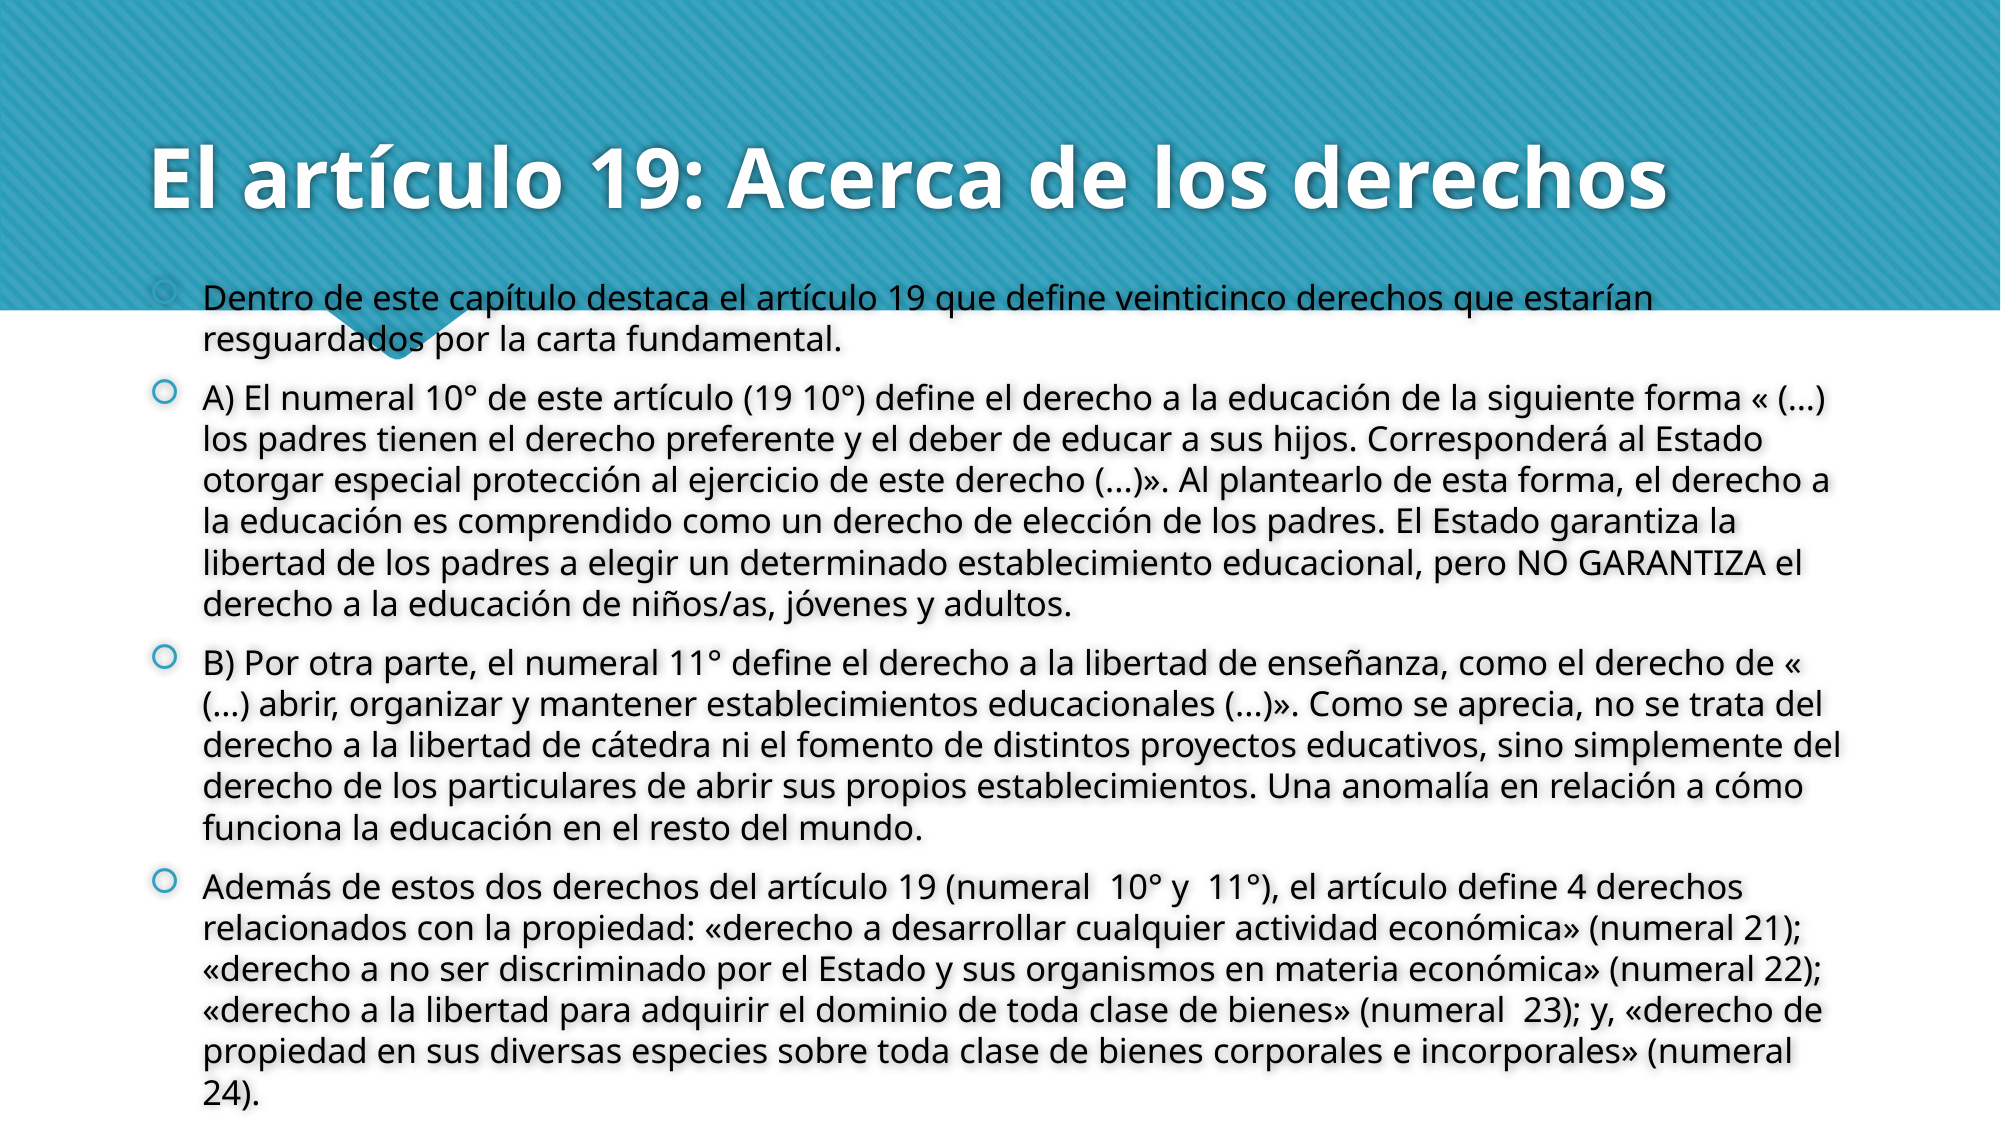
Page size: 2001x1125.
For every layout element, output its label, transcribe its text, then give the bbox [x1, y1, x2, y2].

list Dentro de este capítulo destaca el artículo 19 que define veinticinco derechos que estarían resguardados por la carta fundamental. A) El numeral 10° de este artículo (19 10°) define el derecho a la educación de la siguiente forma « (…) los padres tienen el derecho preferente y el deber de educar a sus hijos. Corresponderá al Estado otorgar especial protección al ejercicio de este derecho (...)». Al plantearlo de esta forma, el derecho a la educación es comprendido como un derecho de elección de los padres. El Estado garantiza la libertad de los padres a elegir un determinado establecimiento educacional, pero NO GARANTIZA el derecho a la educación de niños/as, jóvenes y adultos. B) Por otra parte, el numeral 11° define el derecho a la libertad de enseñanza, como el derecho de « (…) abrir, organizar y mantener establecimientos educacionales (...)». Como se aprecia, no se trata del derecho a la libertad de cátedra ni el fomento de distintos proyectos educativos, sino simplemente del derecho de los particulares de abrir sus propios establecimientos. Una anomalía en relación a cómo funciona la educación en el resto del mundo. Además de estos dos derechos del artículo 19 (numeral 10° y 11°), el artículo define 4 derechos relacionados con la propiedad: «derecho a desarrollar cualquier actividad económica» (numeral 21); «derecho a no ser discriminado por el Estado y sus organismos en materia económica» (numeral 22); «derecho a la libertad para adquirir el dominio de toda clase de bienes» (numeral 23); y, «derecho de propiedad en sus diversas especies sobre toda clase de bienes corporales e incorporales» (numeral 24). [134, 268, 1866, 1125]
title El artículo 19: Acerca de los derechos [132, 73, 1868, 233]
